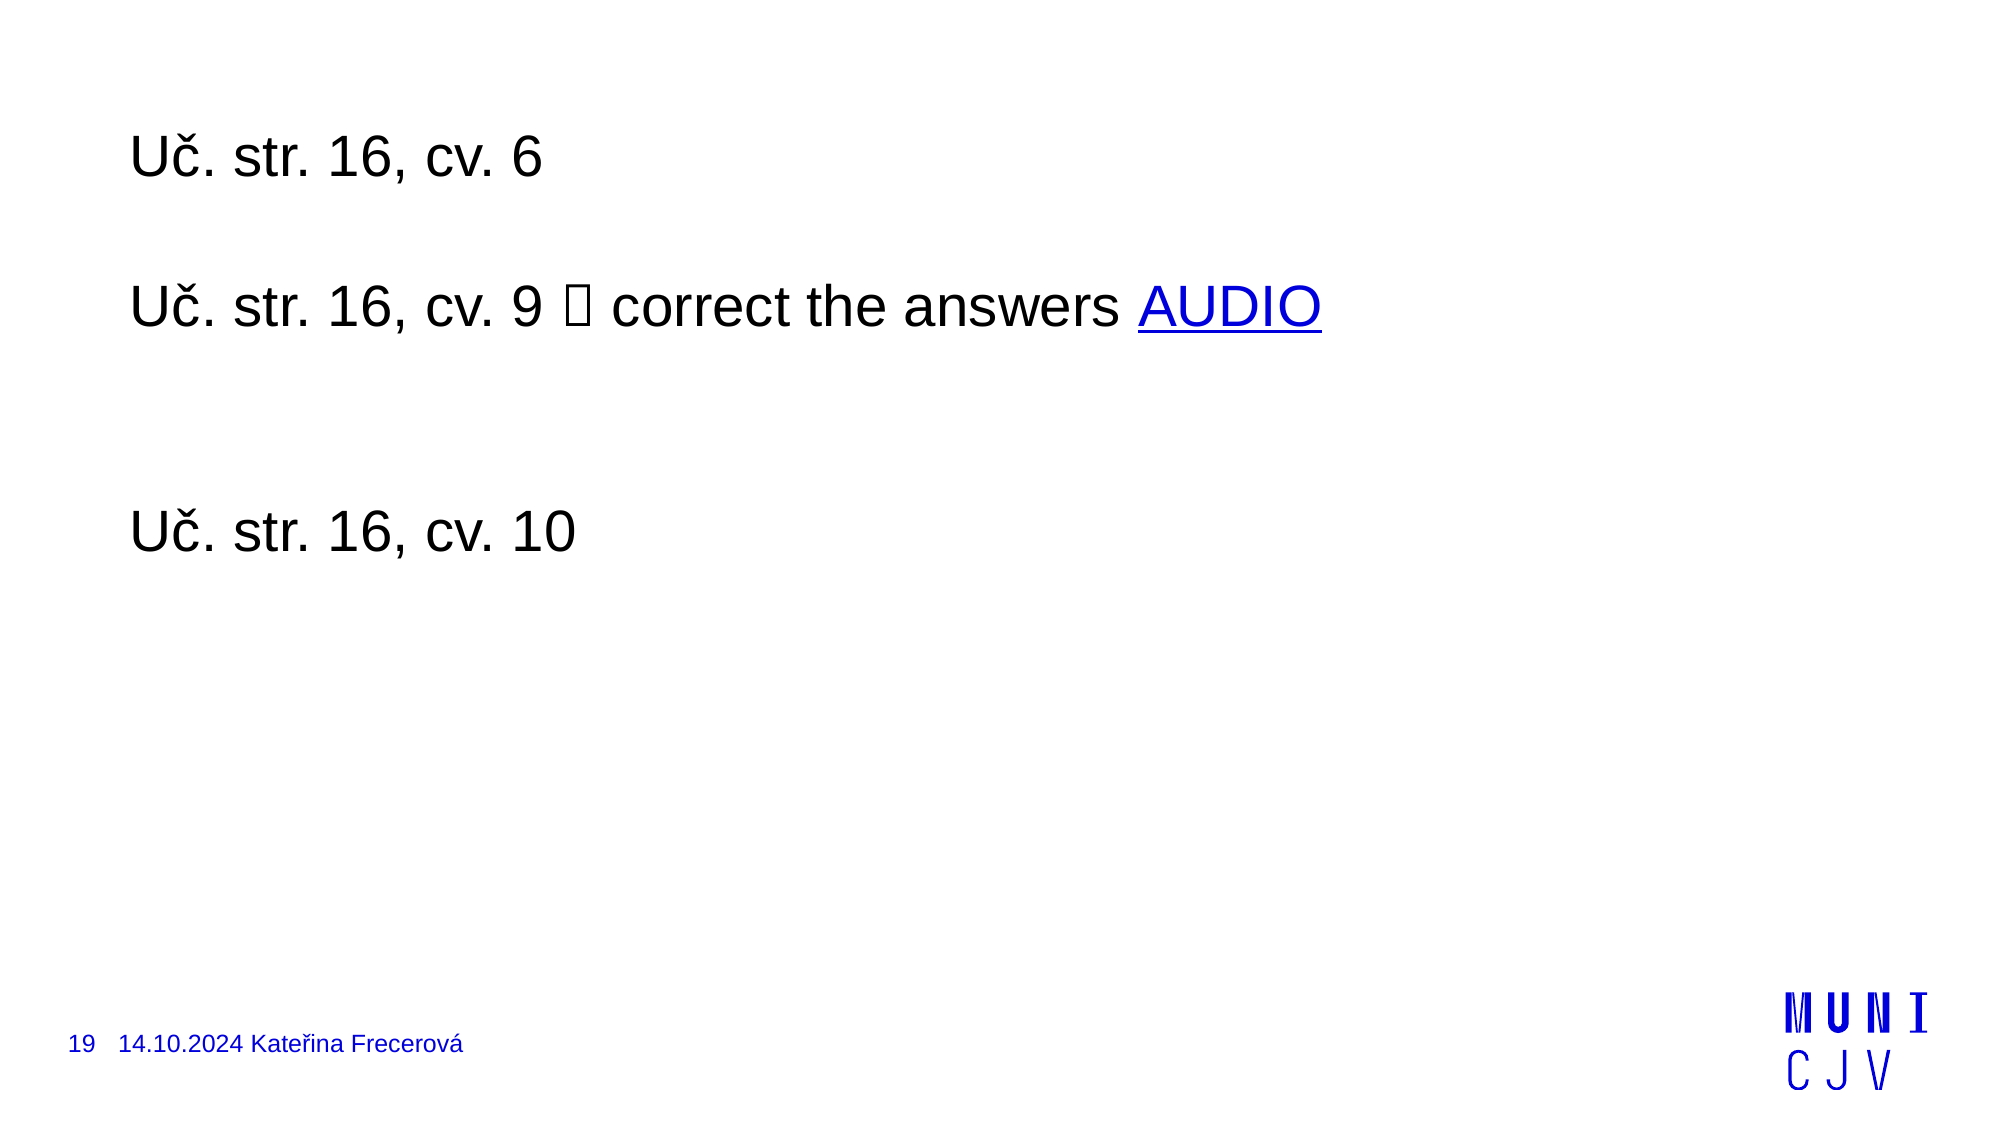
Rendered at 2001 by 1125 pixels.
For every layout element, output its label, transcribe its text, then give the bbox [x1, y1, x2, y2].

footer 14.10.2024 Kateřina Frecerová [118, 1021, 1418, 1063]
list Uč. str. 16, cv. 6 Uč. str. 16, cv. 9  correct the answers AUDIO Uč. str. 16, cv. 10 [118, 113, 1883, 957]
slide_number 19 [67, 1021, 110, 1063]
